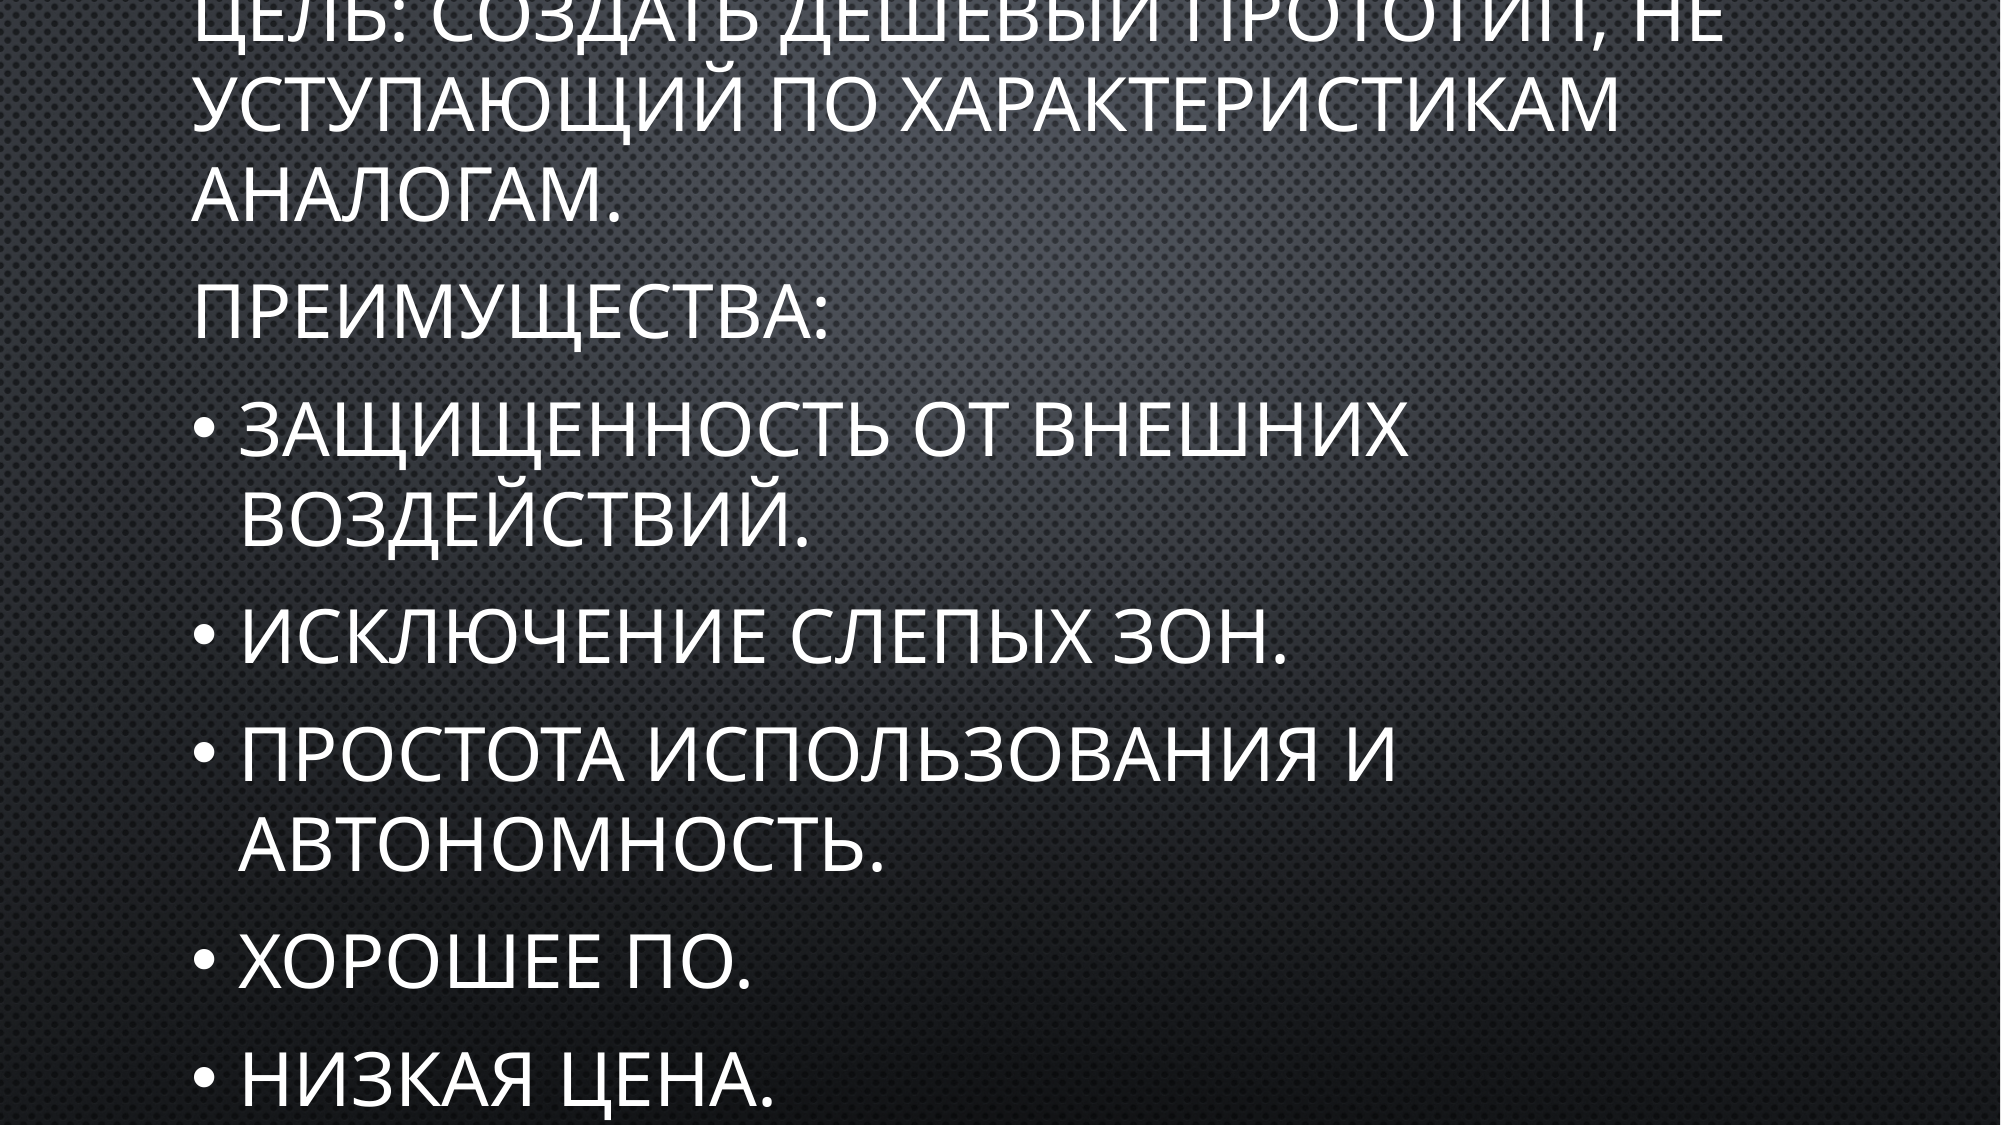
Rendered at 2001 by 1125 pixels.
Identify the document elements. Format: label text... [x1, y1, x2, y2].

list Цель: создать дешевый прототип, не уступающий по характеристикам аналогам. Преимущества: Защищенность от внешних воздействий. Исключение слепых зон. Простота использования и автономность. Хорошее ПО. Низкая цена. [176, 287, 1802, 800]
